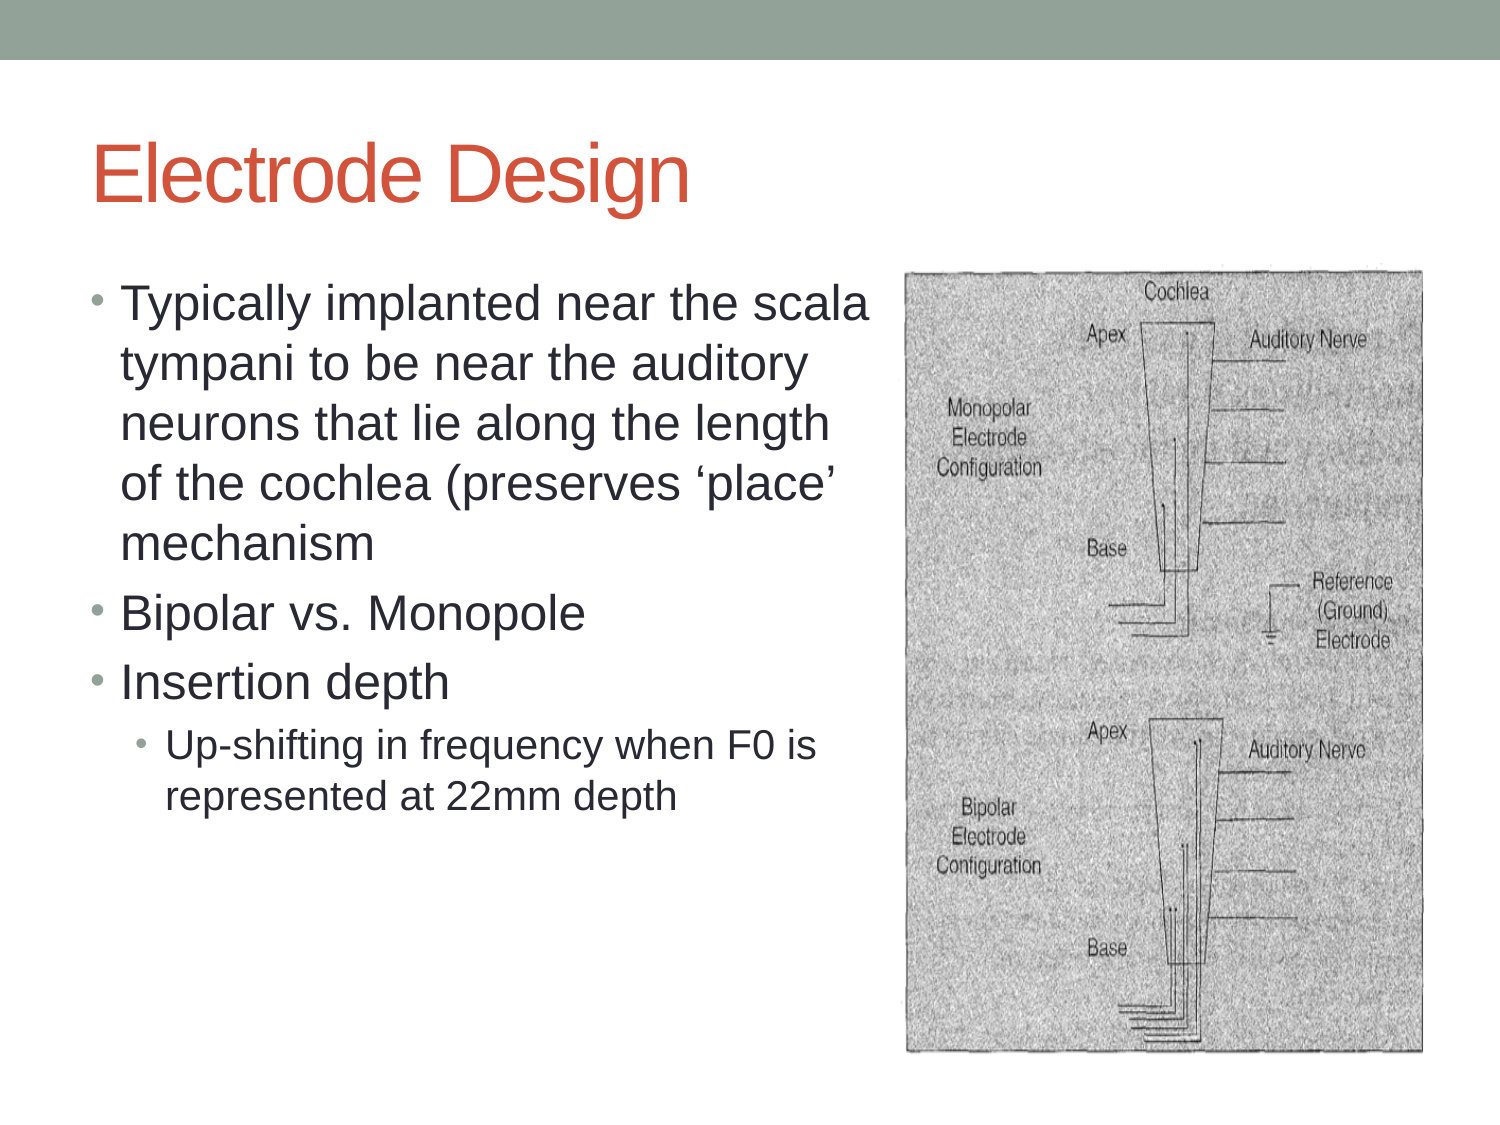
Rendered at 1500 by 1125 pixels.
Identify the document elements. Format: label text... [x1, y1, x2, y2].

title Electrode Design [75, 87, 1425, 250]
list Typically implanted near the scala tympani to be near the auditory neurons that lie along the length of the cochlea (preserves ‘place’ mechanism Bipolar vs. Monopole Insertion depth Up-shifting in frequency when F0 is represented at 22mm depth [75, 262, 898, 1063]
picture [898, 263, 1426, 1063]
